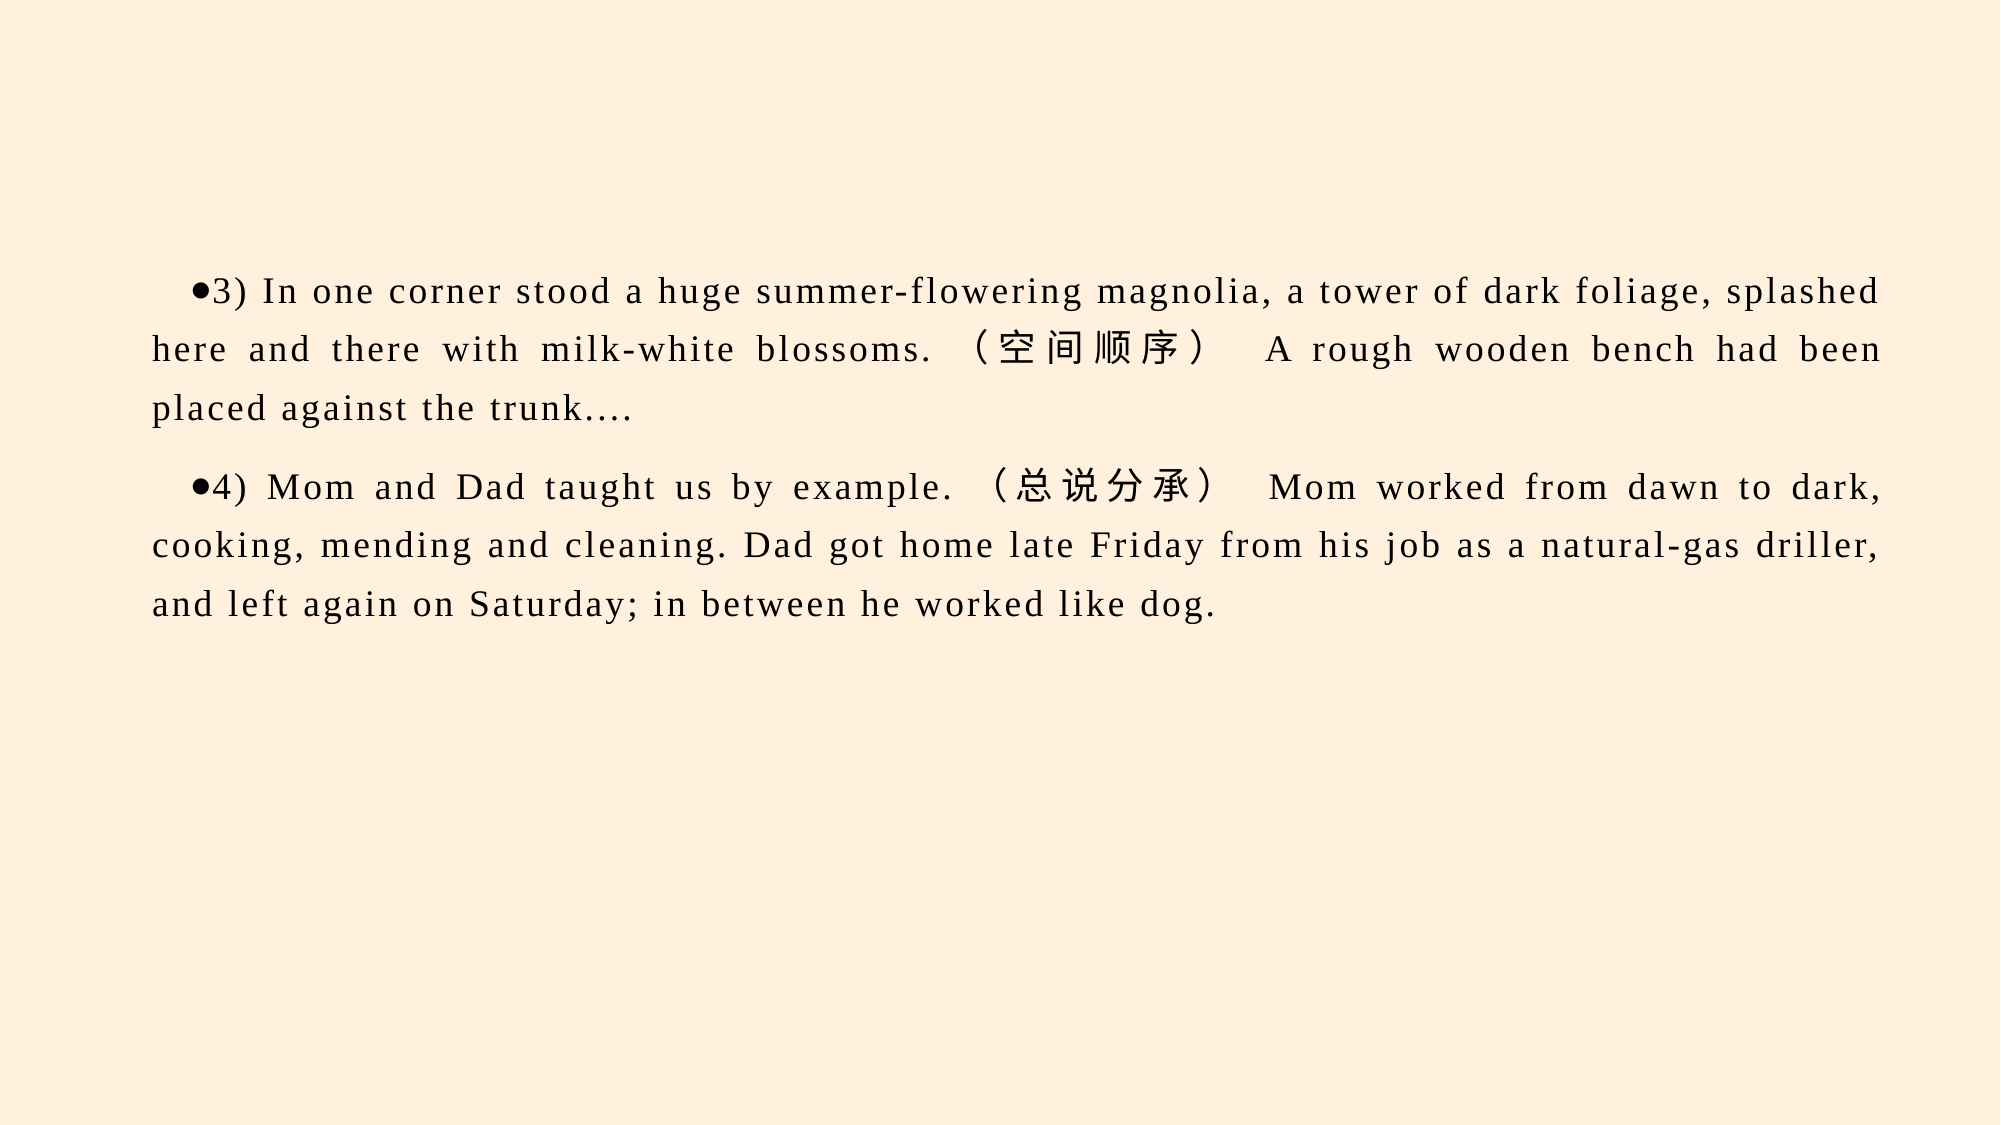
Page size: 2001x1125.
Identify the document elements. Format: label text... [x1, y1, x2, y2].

list 3) In one corner stood a huge summer-flowering magnolia, a tower of dark foliage, splashed here and there with milk-white blossoms.（空间顺序） A rough wooden bench had been placed against the trunk.... 4) Mom and Dad taught us by example.（总说分承） Mom worked from dawn to dark, cooking, mending and cleaning. Dad got home late Friday from his job as a natural-gas driller, and left again on Saturday; in between he worked like dog. [99, 244, 1900, 1026]
